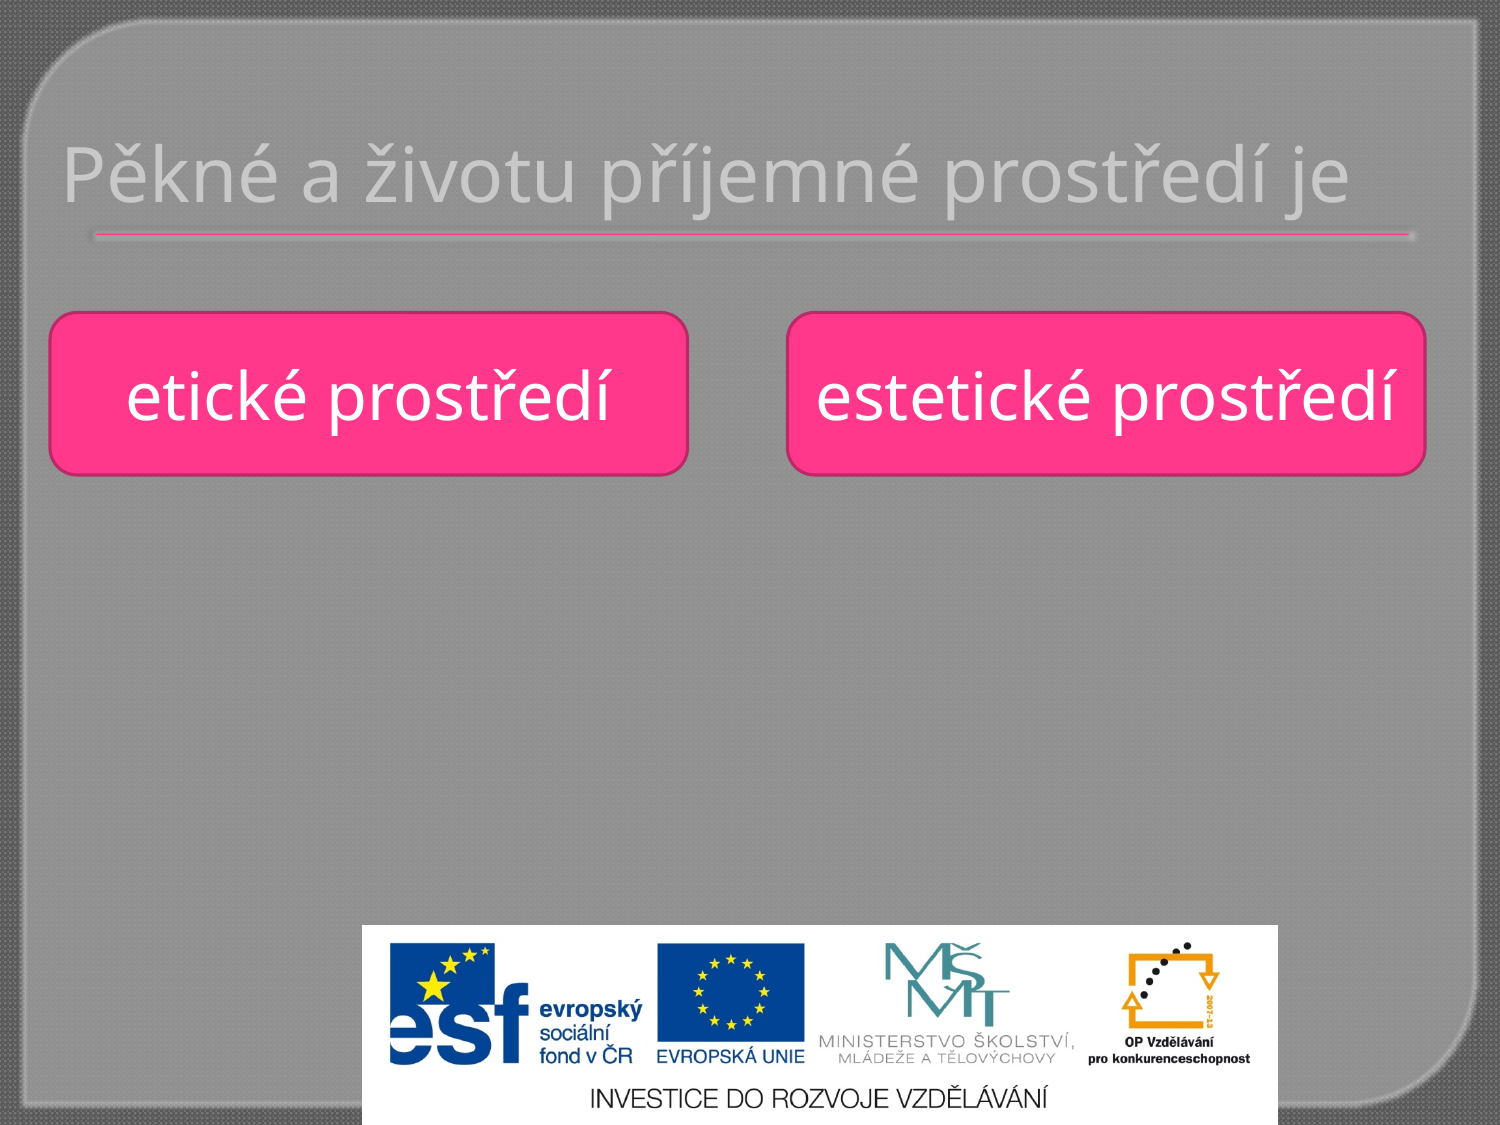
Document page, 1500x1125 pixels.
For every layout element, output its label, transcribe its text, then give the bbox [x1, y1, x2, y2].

picture [362, 924, 1278, 1125]
text_box estetické prostředí [785, 310, 1427, 477]
text_box etické prostředí [48, 310, 690, 477]
title Pěkné a životu příjemné prostředí je [37, 37, 1463, 225]
